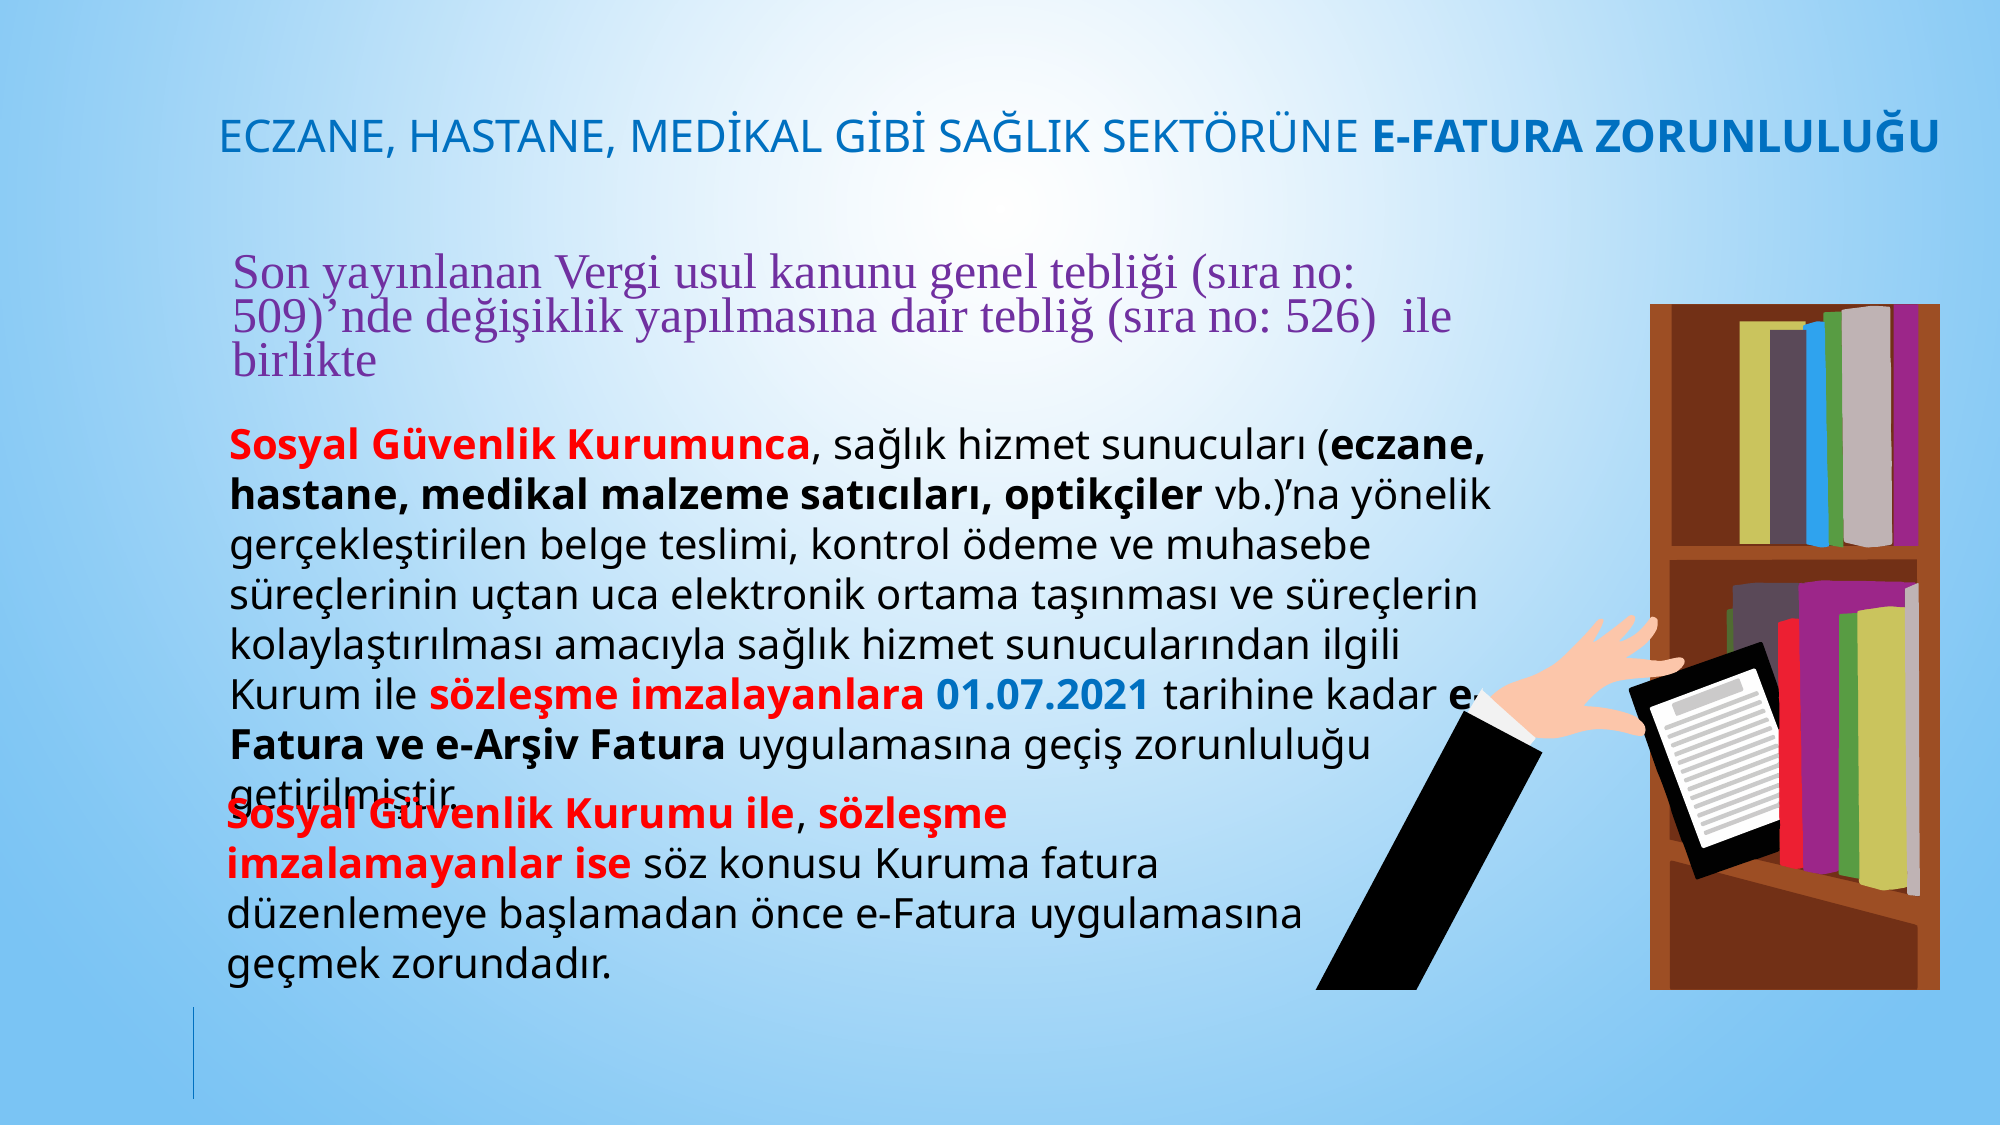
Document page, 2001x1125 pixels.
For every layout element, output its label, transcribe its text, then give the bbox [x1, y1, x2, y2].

text_box Sosyal Güvenlik Kurumu ile, sözleşme imzalamayanlar ise söz konusu Kuruma fatura düzenlemeye başlamadan önce e-Fatura uygulamasına geçmek zorundadır. [212, 779, 1324, 995]
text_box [1384, 304, 1940, 1030]
title ECZANE, HASTANE, MEDİKAL GİBİ SAĞLIK SEKTÖRÜNE E-FATURA ZORUNLULUĞU [193, 81, 1967, 191]
picture [0, 0, 2000, 1125]
text_box Sosyal Güvenlik Kurumunca, sağlık hizmet sunucuları (eczane, hastane, medikal malzeme satıcıları, optikçiler vb.)’na yönelik gerçekleştirilen belge teslimi, kontrol ödeme ve muhasebe süreçlerinin uçtan uca elektronik ortama taşınması ve süreçlerin kolaylaştırılması amacıyla sağlık hizmet sunucularından ilgili Kurum ile sözleşme imzalayanlara 01.07.2021 tarihine kadar e-Fatura ve e-Arşiv Fatura uygulamasına geçiş zorunluluğu getirilmiştir. [214, 410, 1378, 826]
text_box Son yayınlanan Vergi usul kanunu genel tebliği (sıra no: 509)’nde değişiklik yapılmasına dair tebliğ (sıra no: 526) ile birlikte [217, 247, 1472, 394]
